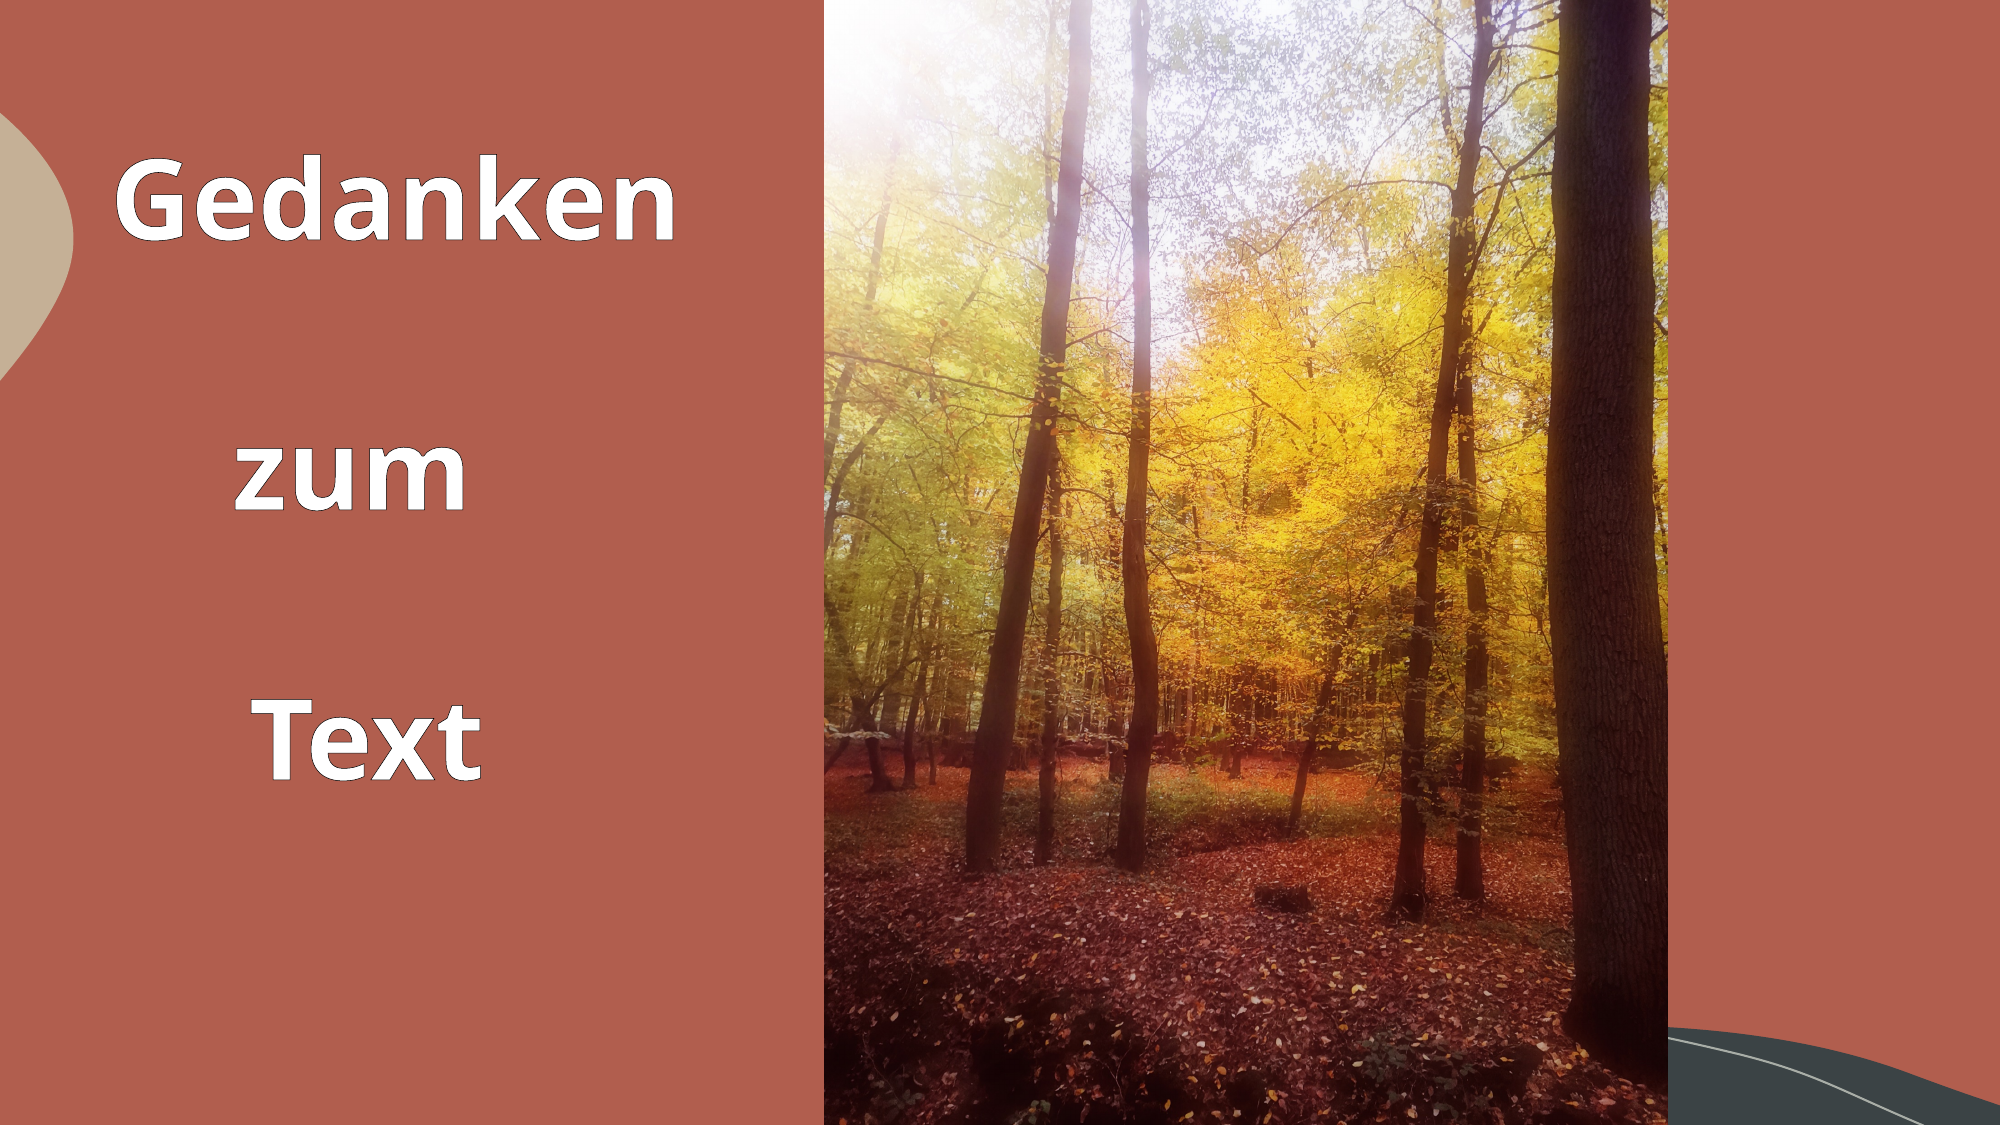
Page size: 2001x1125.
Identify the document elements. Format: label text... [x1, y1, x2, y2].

picture [824, 0, 1668, 1125]
text_box Gedanken zum Text [7, 119, 726, 810]
